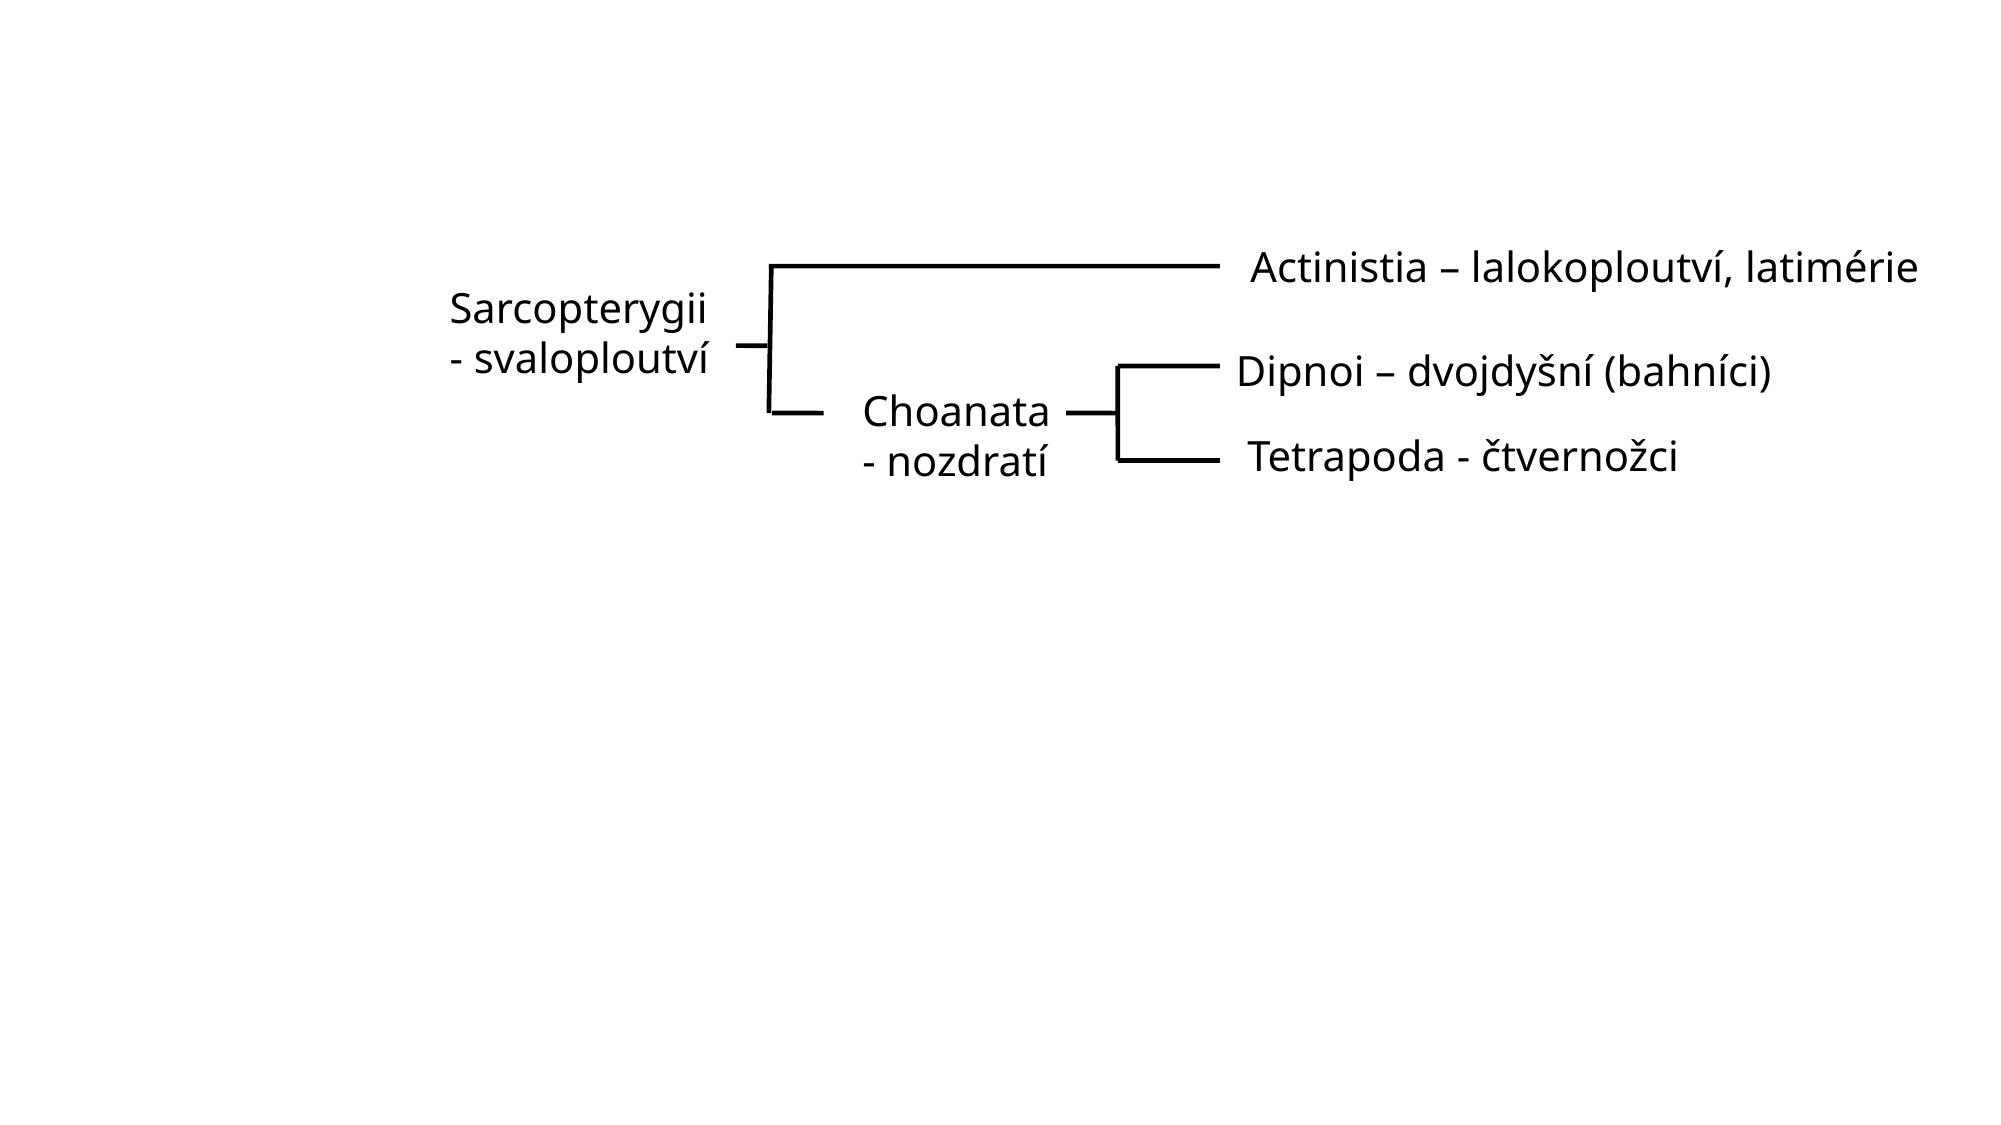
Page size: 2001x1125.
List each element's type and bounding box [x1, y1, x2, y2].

text_box [434, 233, 1939, 494]
